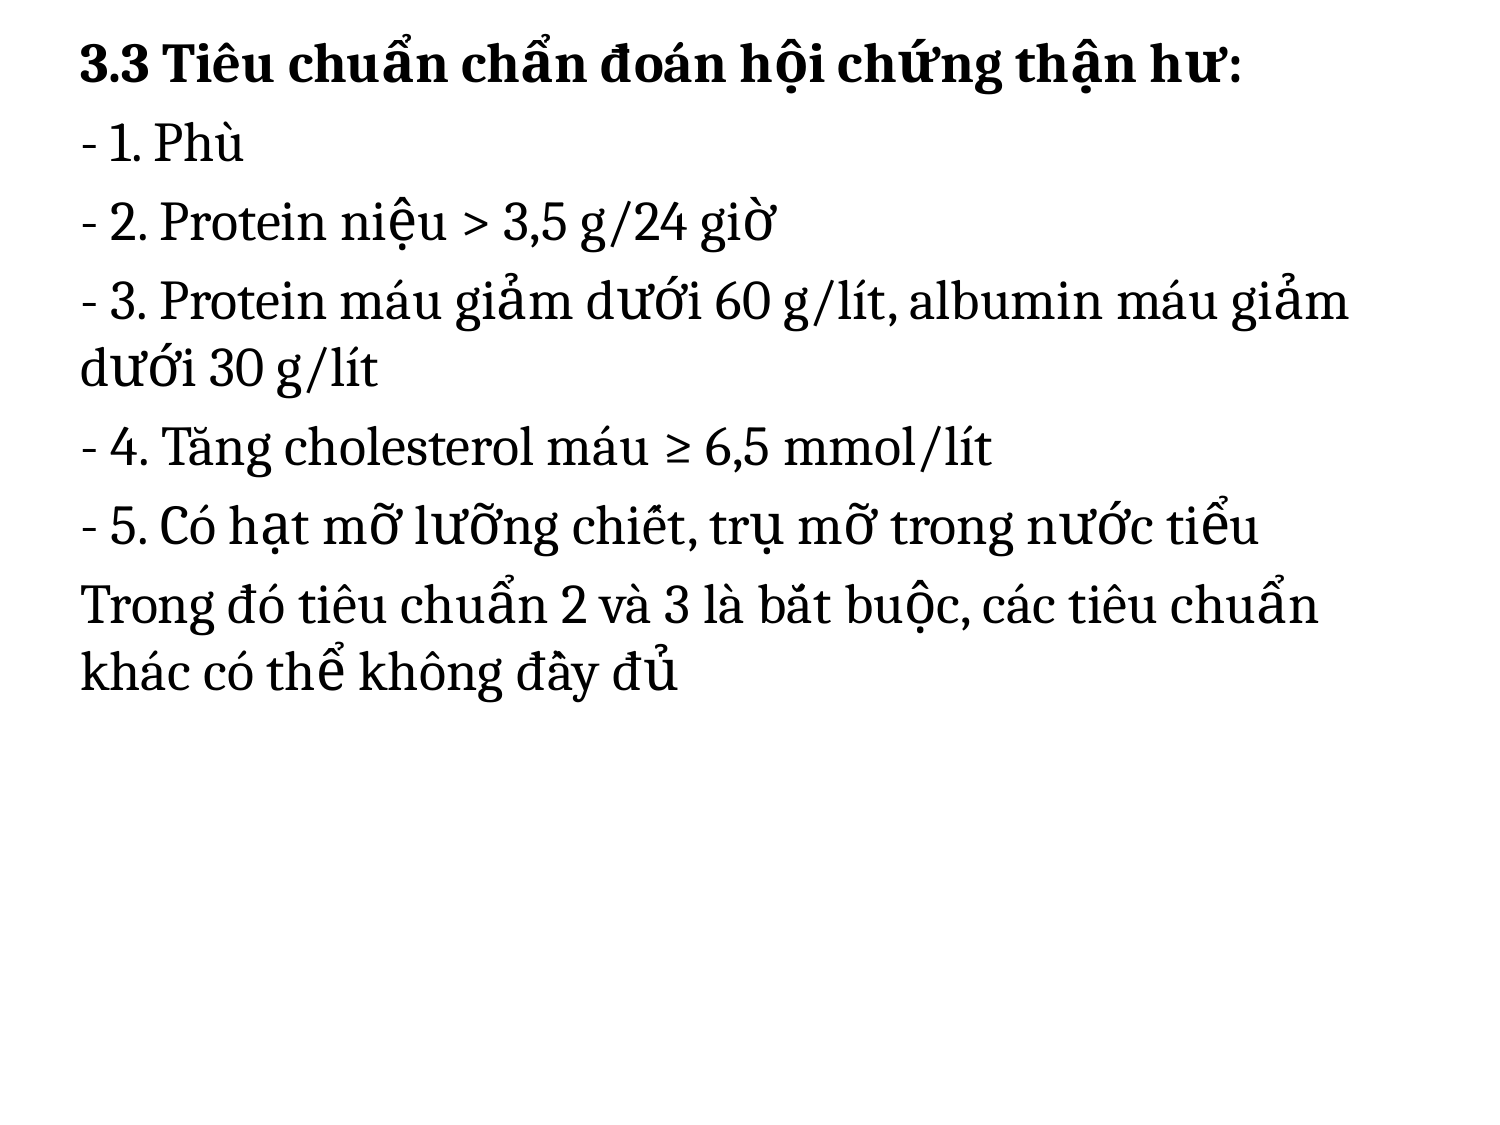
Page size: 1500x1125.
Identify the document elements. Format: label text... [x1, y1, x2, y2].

list 3.3 Tiêu chuẩn chẩn đoán hội chứng thận hư: - 1. Phù - 2. Protein niệu > 3,5 g/24 giờ - 3. Protein máu giảm dưới 60 g/lít, albumin máu giảm dưới 30 g/lít - 4. Tăng cholesterol máu ≥ 6,5 mmol/lít - 5. Có hạt mỡ lưỡng chiết, trụ mỡ trong nước tiểu Trong đó tiêu chuẩn 2 và 3 là bắt buộc, các tiêu chuẩn khác có thể không đầy đủ [64, 19, 1415, 762]
